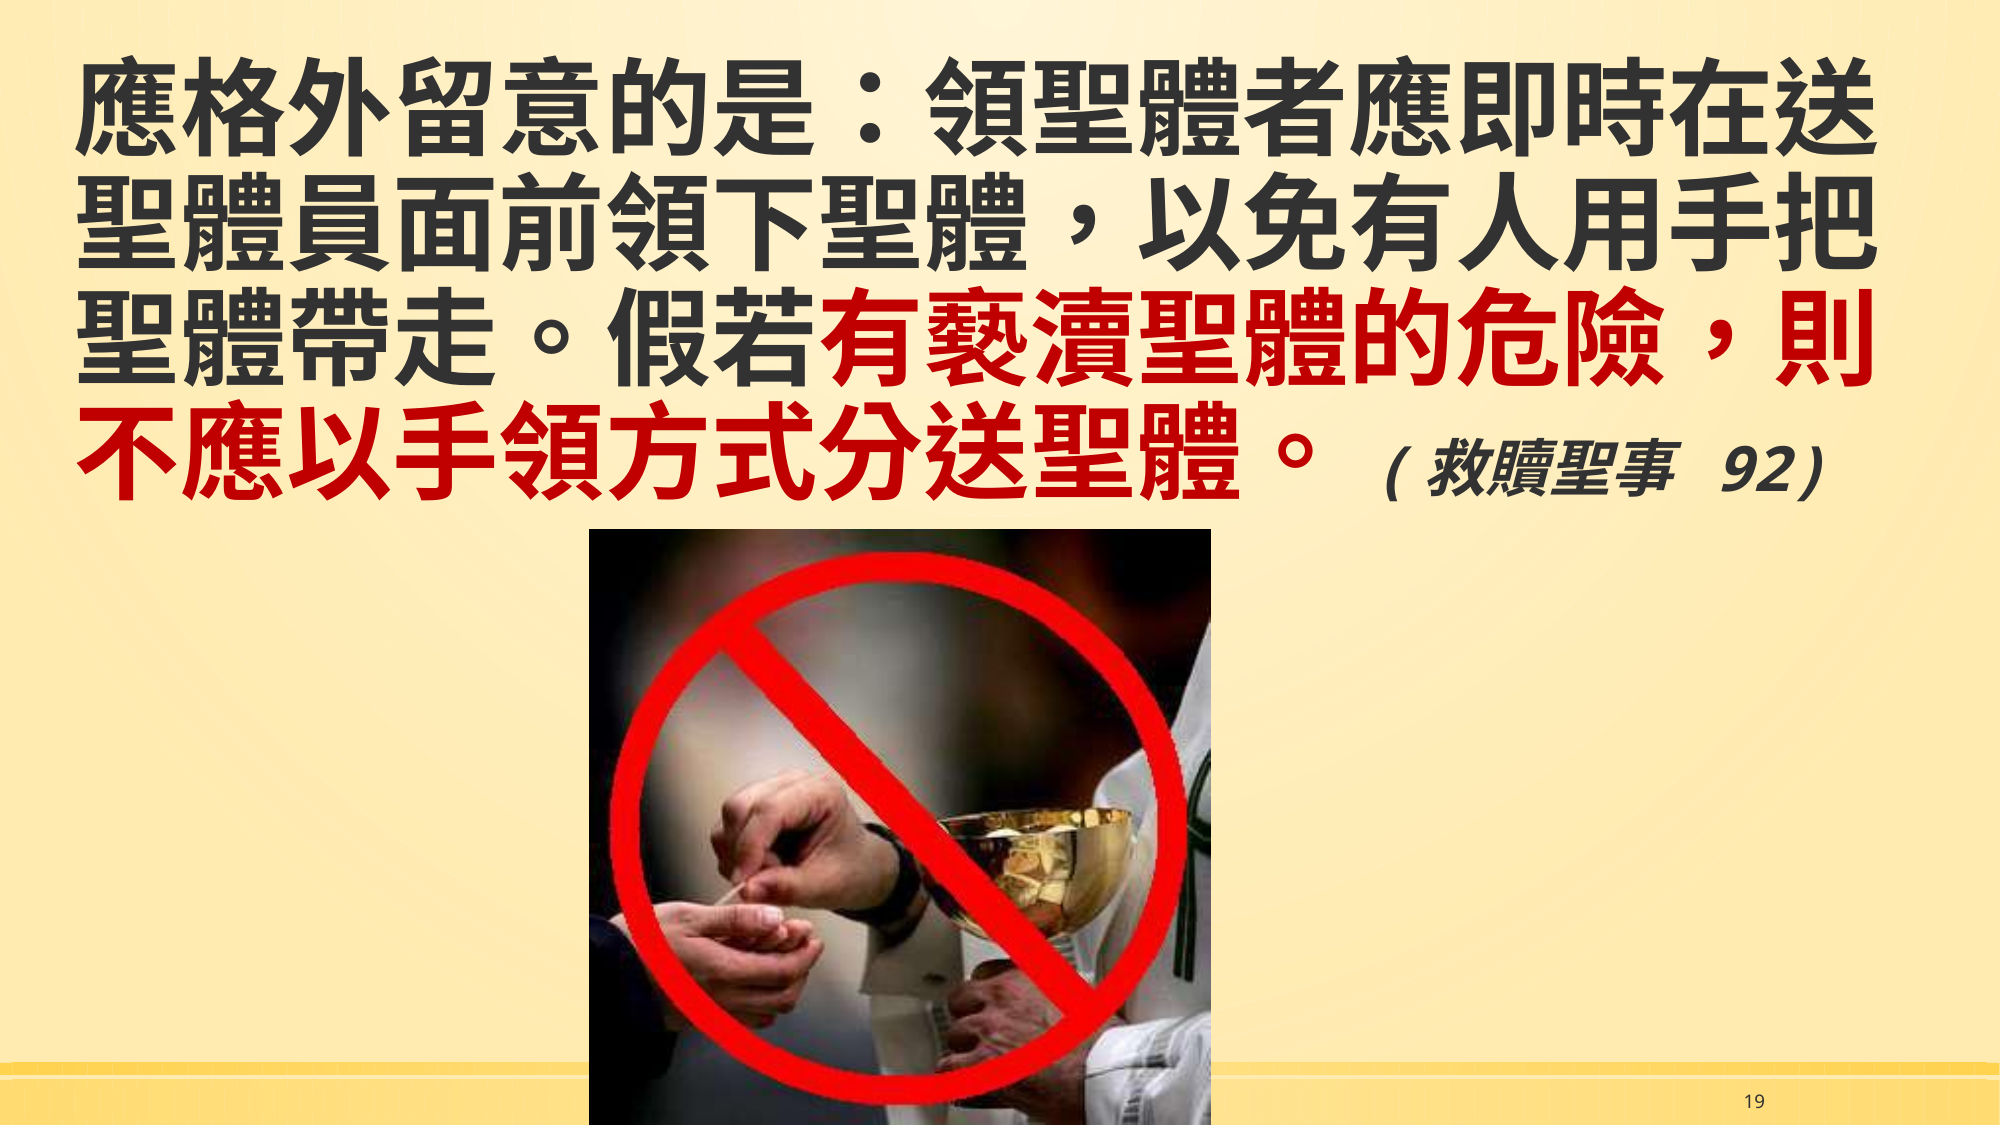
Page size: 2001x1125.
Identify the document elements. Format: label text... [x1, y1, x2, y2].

picture [589, 529, 1211, 1125]
slide_number 19 [1674, 1083, 1780, 1122]
title 應格外留意的是：領聖體者應即時在送聖體員面前領下聖體，以免有人用手把聖體帶走。假若有褻瀆聖體的危險，則不應以手領方式分送聖體。(救贖聖事 92) [58, 27, 1905, 523]
